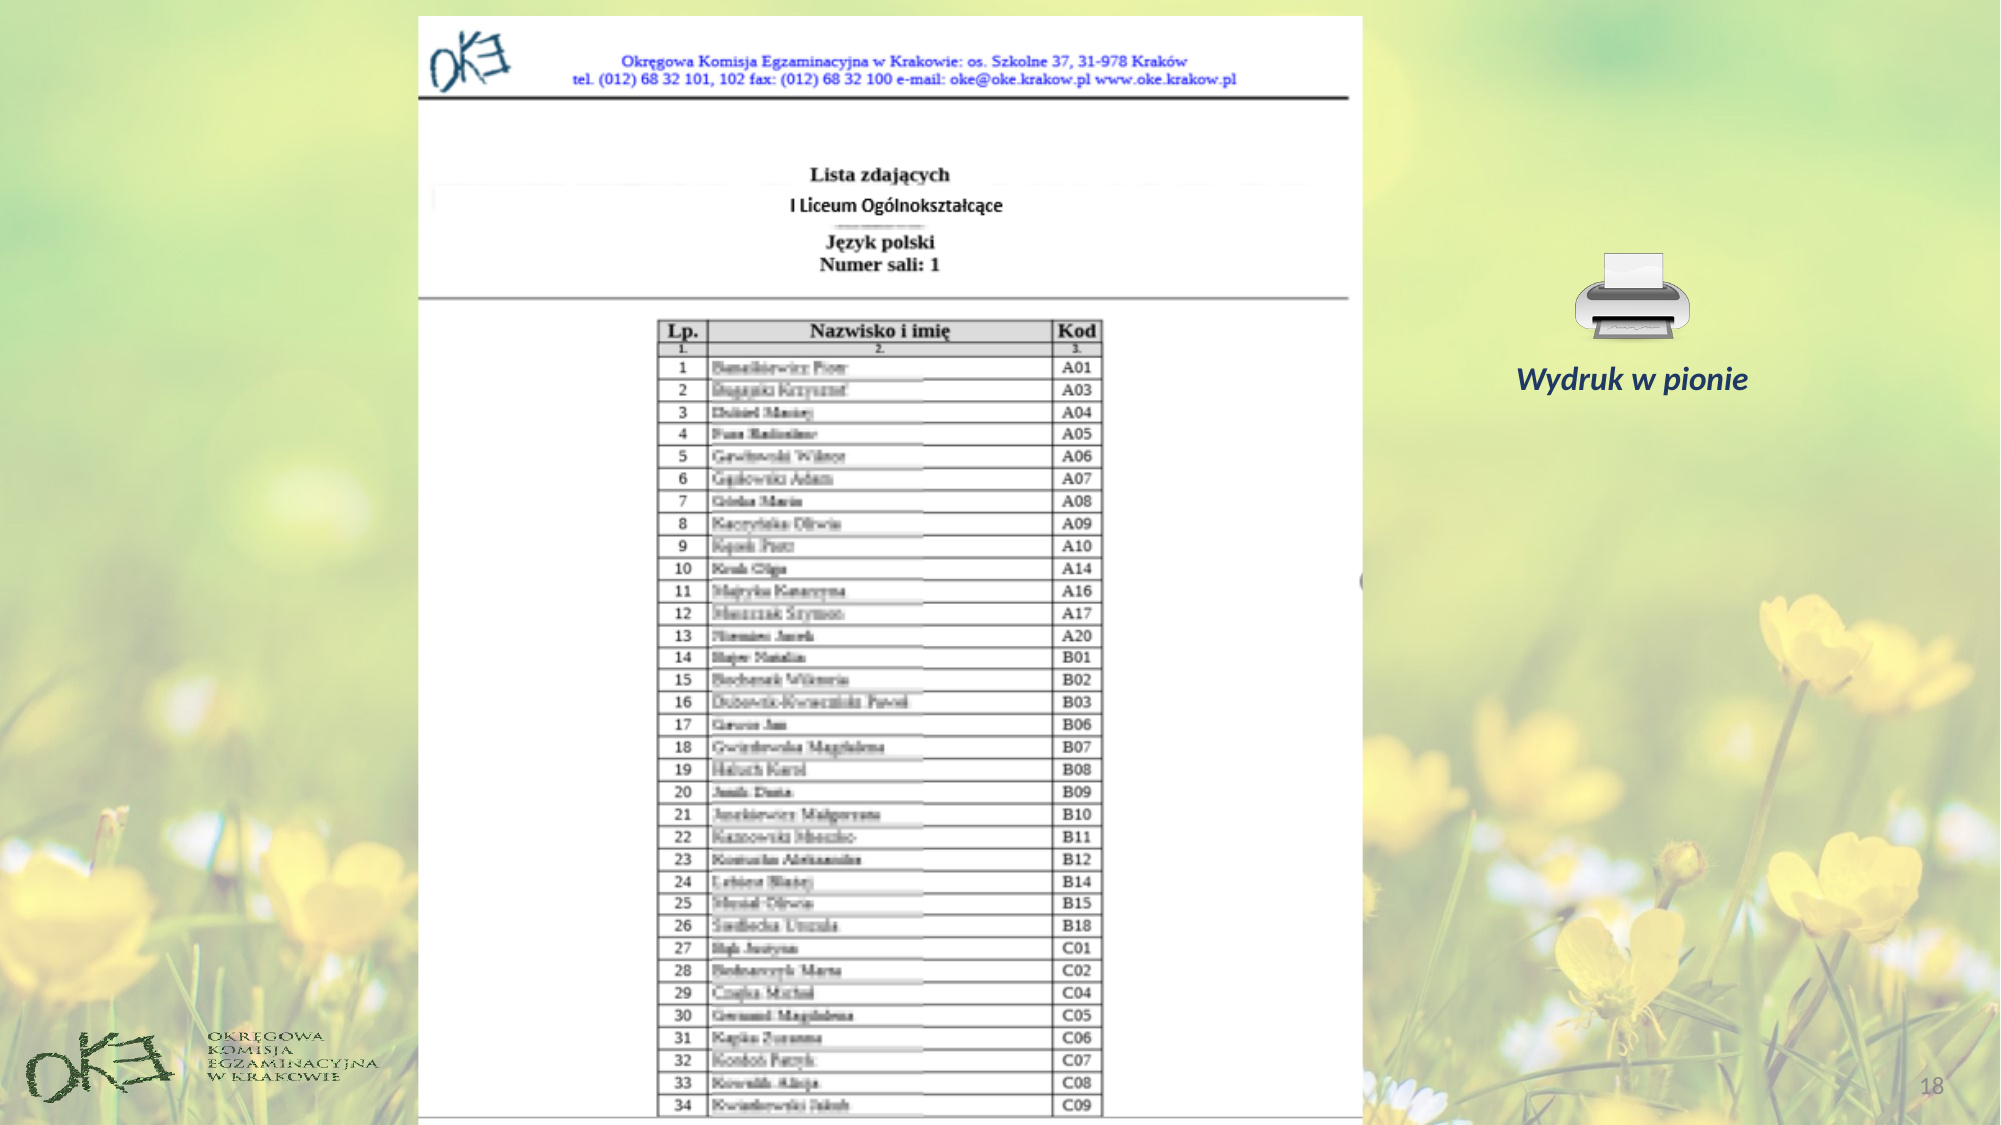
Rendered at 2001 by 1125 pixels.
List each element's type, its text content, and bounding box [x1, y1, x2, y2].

text_box Wydruk w pionie [1501, 349, 1829, 405]
picture [0, 0, 2001, 1125]
slide_number 18 [1779, 1065, 1960, 1104]
